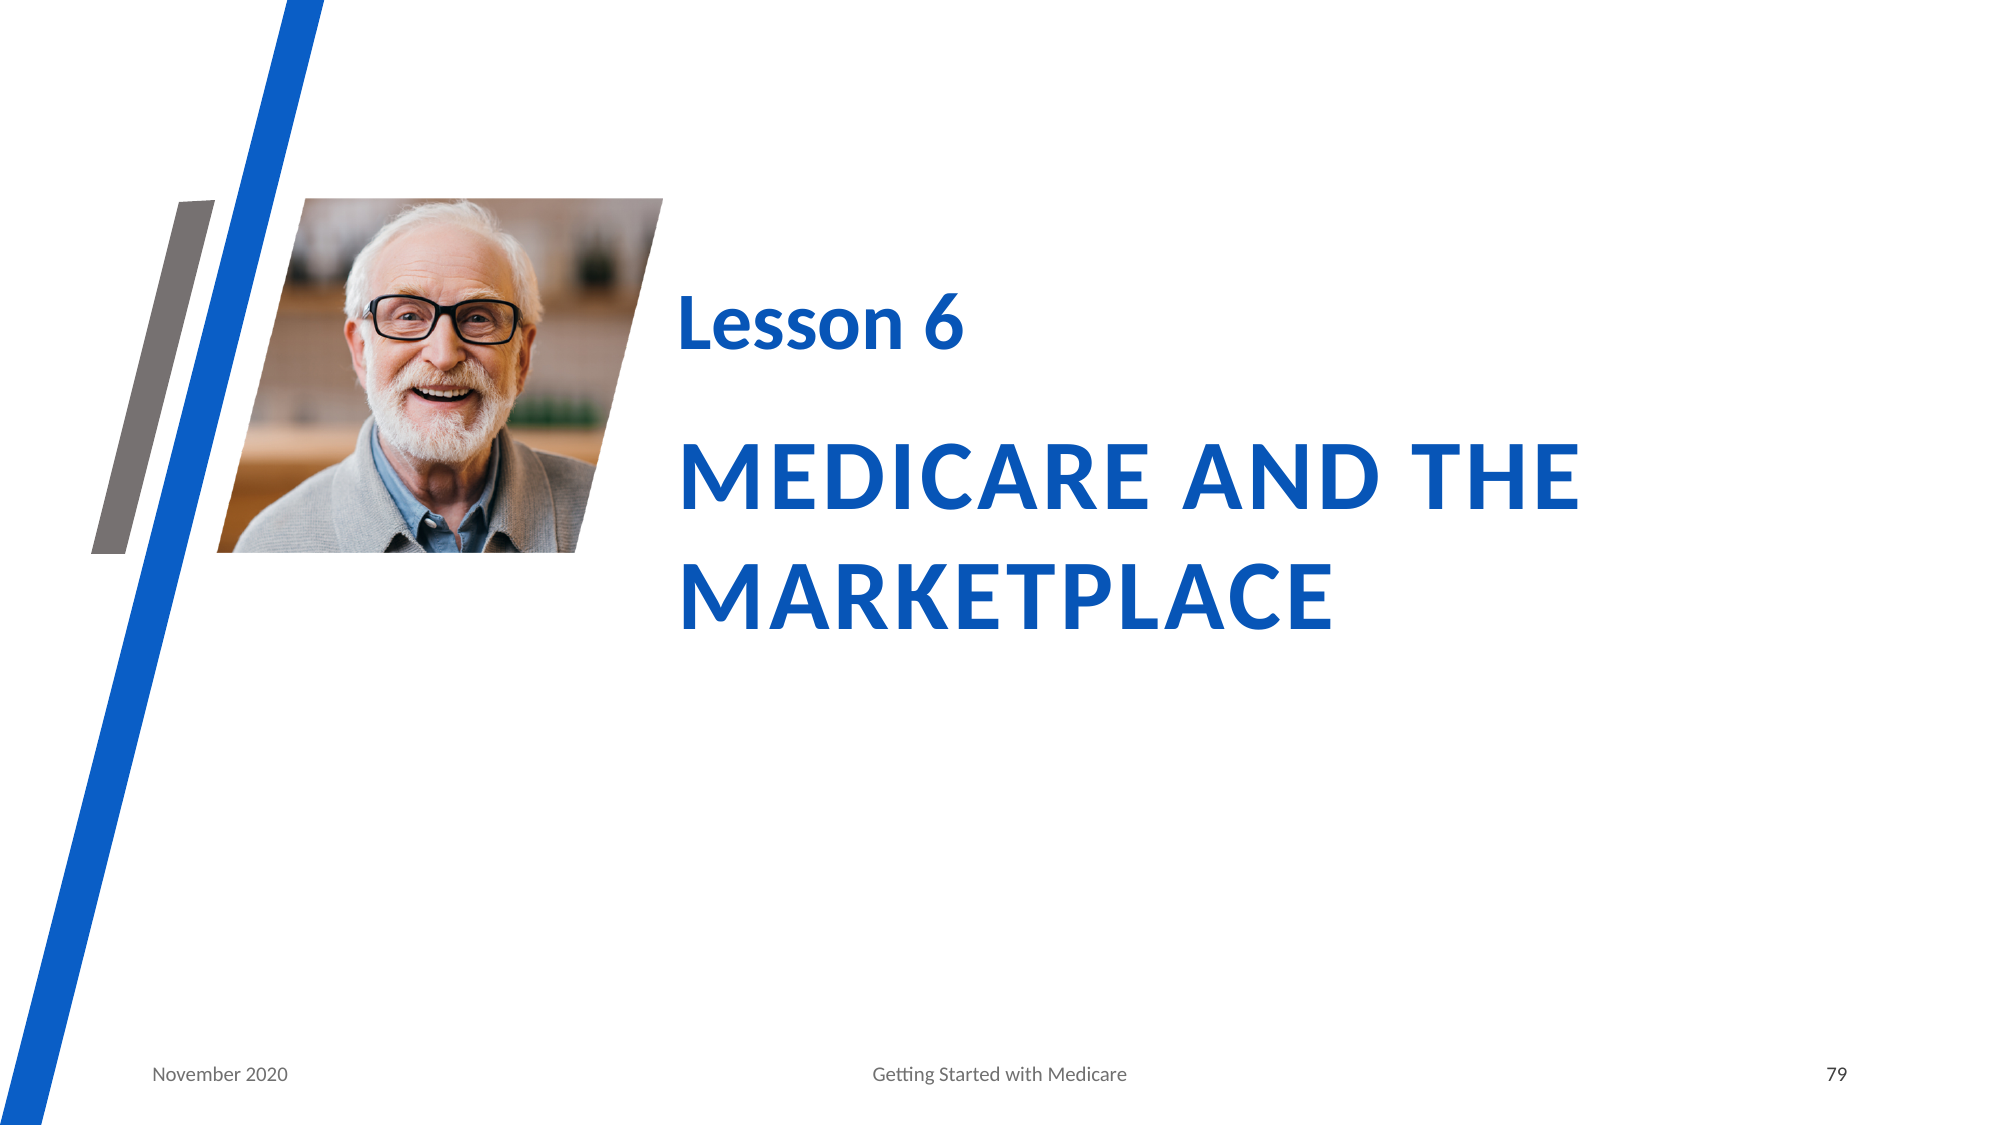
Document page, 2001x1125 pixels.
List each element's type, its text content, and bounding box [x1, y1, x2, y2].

list Medicare and the marketplace [662, 401, 1831, 663]
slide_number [137, 1042, 588, 1103]
picture [216, 198, 663, 553]
footer Getting Started with Medicare [662, 1042, 1338, 1103]
title Lesson 6 [662, 271, 1831, 376]
